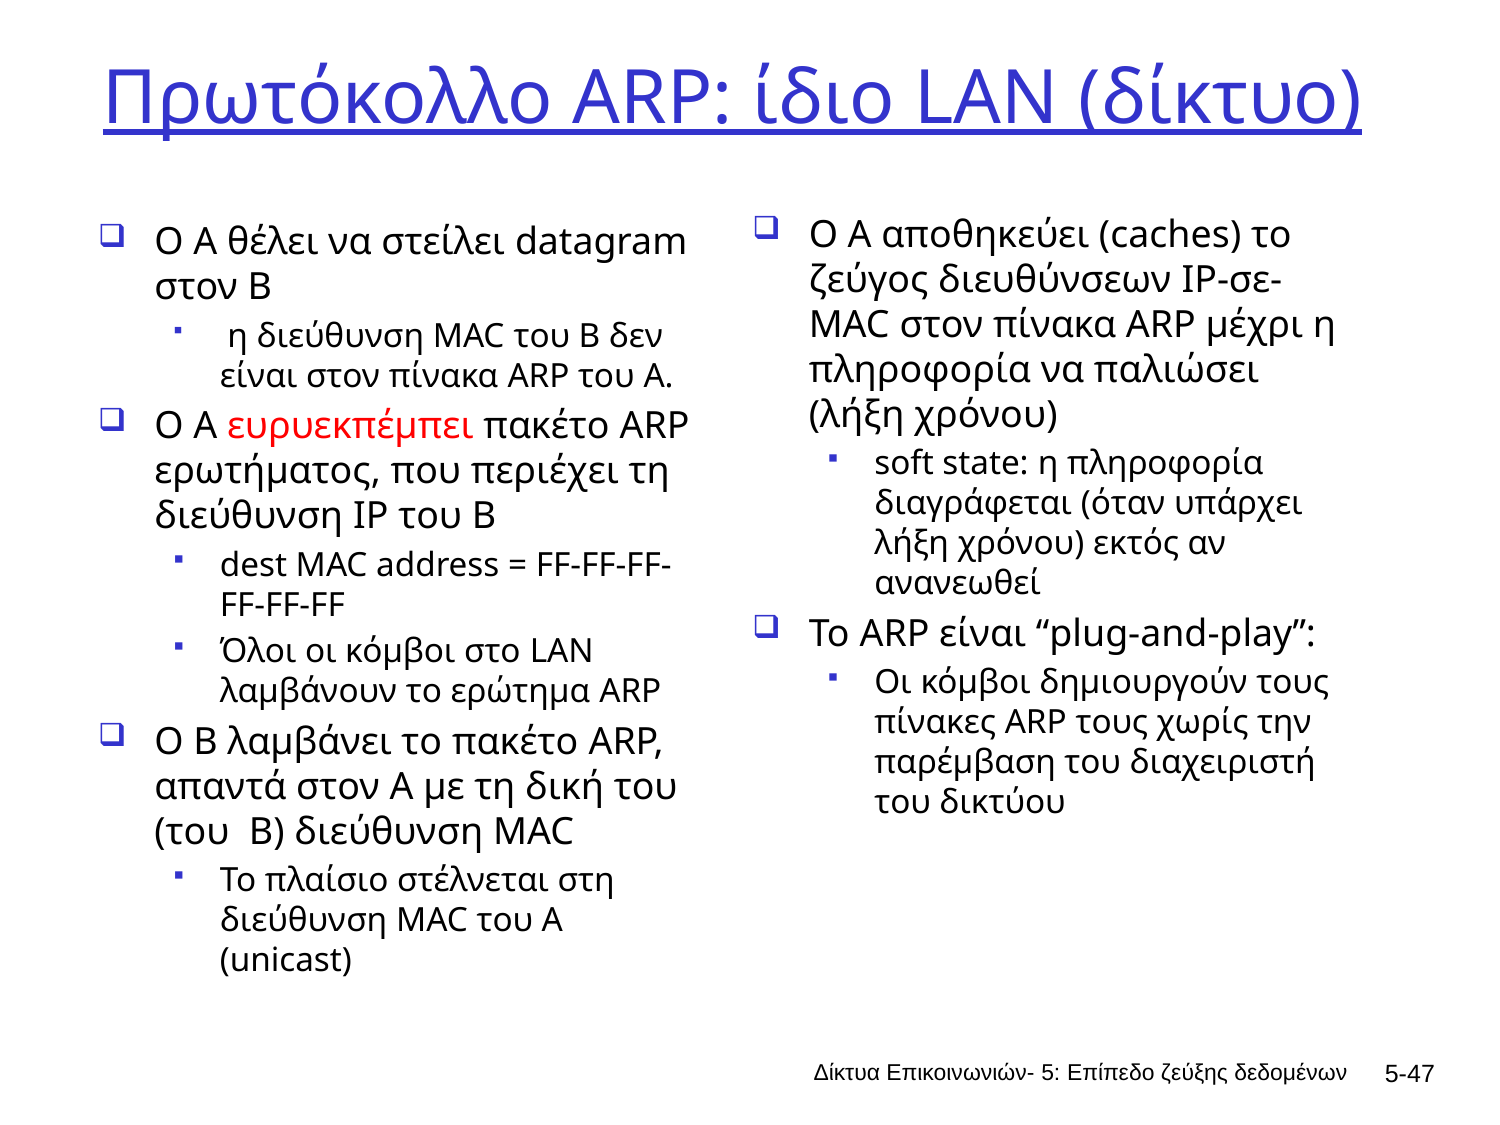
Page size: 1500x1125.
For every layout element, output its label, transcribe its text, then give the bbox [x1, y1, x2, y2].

slide_number 5-47 [1363, 1049, 1451, 1125]
list Ο A θέλει να στείλει datagram στον B η διεύθυνση MAC του B δεν είναι στον πίνακα ARP του A. Ο A ευρυεκπέμπει πακέτο ARP ερωτήματος, που περιέχει τη διεύθυνση IP του B dest MAC address = FF-FF-FF-FF-FF-FF Όλοι οι κόμβοι στο LAN λαμβάνουν το ερώτημα ARP Ο B λαμβάνει το πακέτο ARP, απαντά στον Α με τη δική του (του B) διεύθυνση MAC Το πλαίσιο στέλνεται στη διεύθυνση MAC του Α (unicast) [82, 209, 709, 973]
footer Δίκτυα Επικοινωνιών- 5: Επίπεδο ζεύξης δεδομένων [635, 1049, 1363, 1125]
list Ο A αποθηκεύει (caches) το ζεύγος διευθύνσεων IP-σε-MAC στον πίνακα ARP μέχρι η πληροφορία να παλιώσει (λήξη χρόνου) soft state: η πληροφορία διαγράφεται (όταν υπάρχει λήξη χρόνου) εκτός αν ανανεωθεί Το ARP είναι “plug-and-play”: Οι κόμβοι δημιουργούν τους πίνακες ARP τους χωρίς την παρέμβαση του διαχειριστή του δικτύου [737, 201, 1363, 965]
title Πρωτόκολλο ARP: ίδιο LAN (δίκτυο) [87, 0, 1445, 188]
